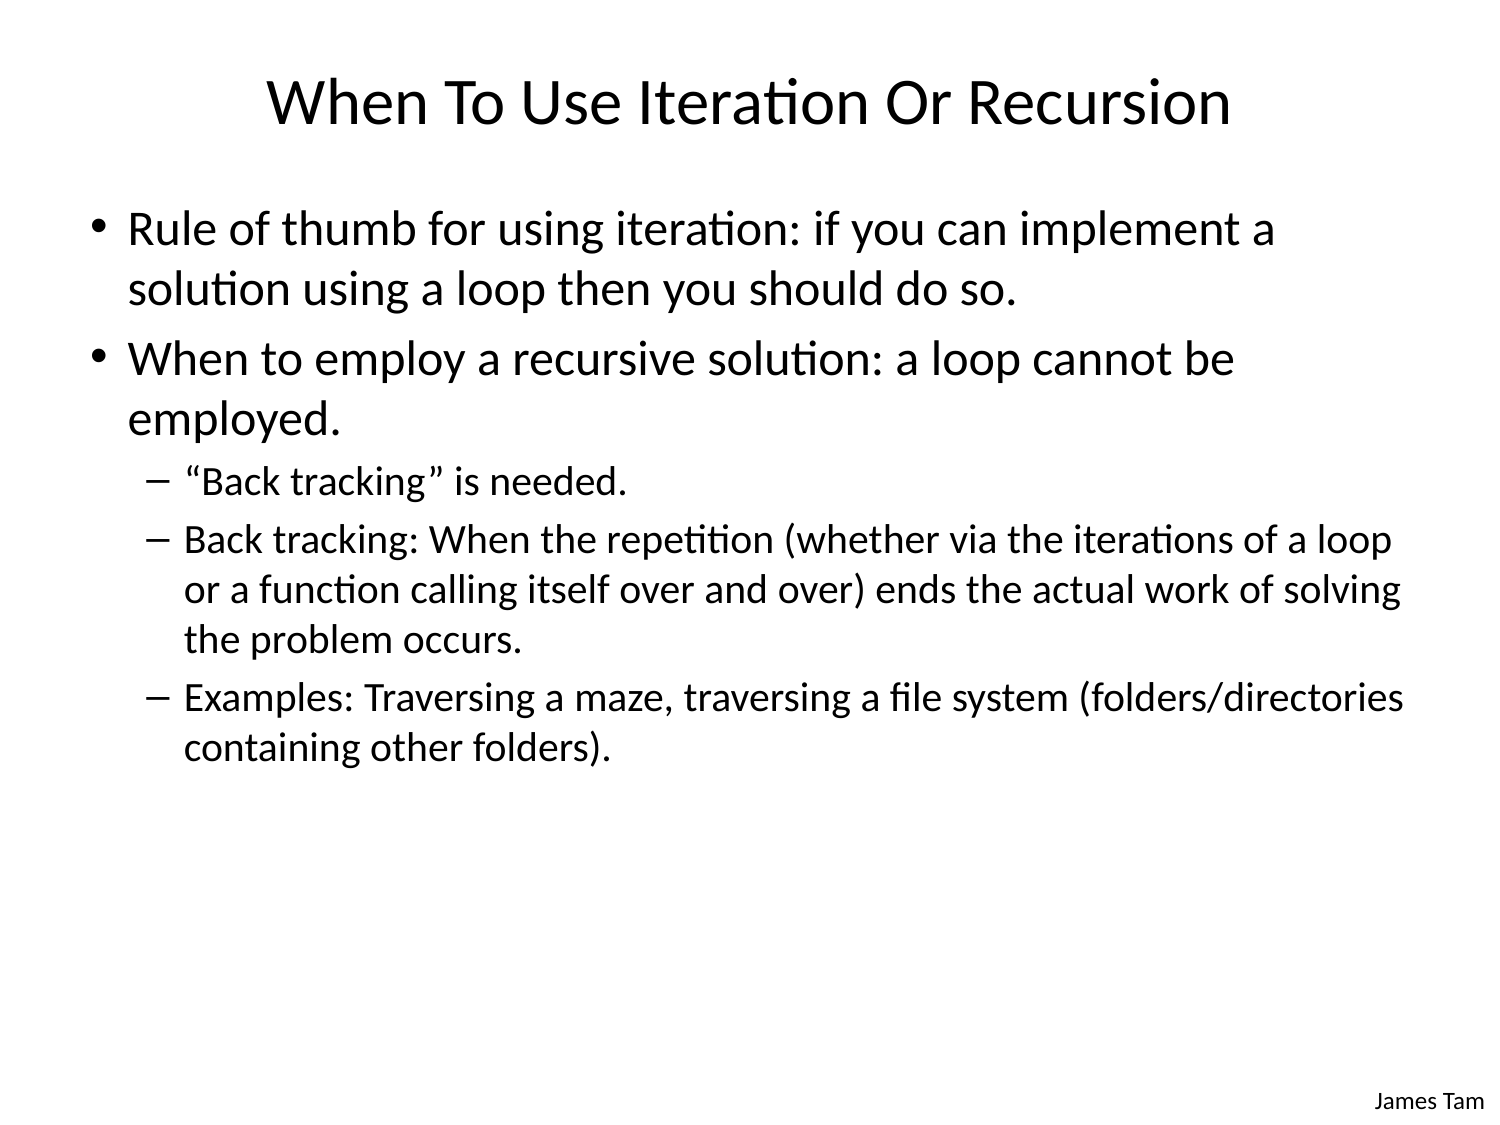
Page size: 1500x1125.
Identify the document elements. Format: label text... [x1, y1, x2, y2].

list Rule of thumb for using iteration: if you can implement a solution using a loop then you should do so. When to employ a recursive solution: a loop cannot be employed. “Back tracking” is needed. Back tracking: When the repetition (whether via the iterations of a loop or a function calling itself over and over) ends the actual work of solving the problem occurs. Examples: Traversing a maze, traversing a file system (folders/directories containing other folders). [75, 187, 1425, 1075]
title When To Use Iteration Or Recursion [75, 45, 1425, 150]
